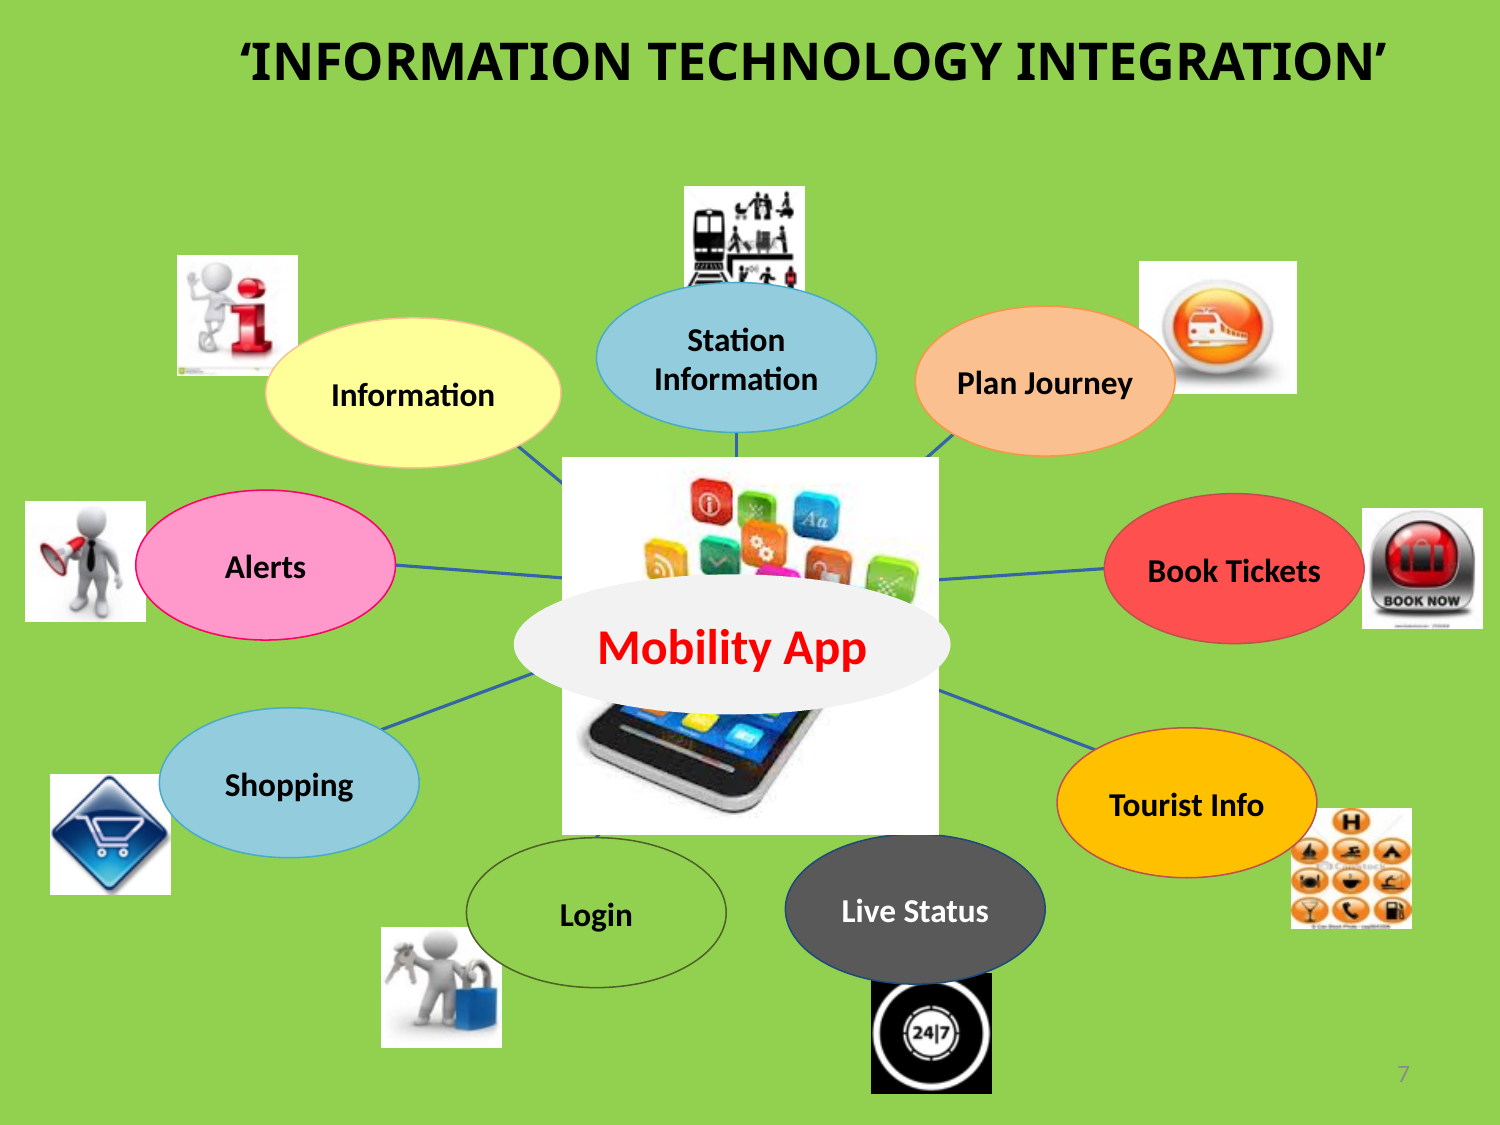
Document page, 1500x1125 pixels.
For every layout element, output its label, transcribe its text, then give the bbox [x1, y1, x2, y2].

picture [1365, 508, 1483, 629]
picture [25, 501, 135, 622]
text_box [1056, 727, 1318, 879]
picture [177, 255, 298, 376]
picture [50, 773, 171, 895]
text_box ‘INFORMATION TECHNOLOGY INTEGRATION’ [50, 27, 1463, 91]
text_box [159, 707, 420, 858]
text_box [135, 489, 396, 641]
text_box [265, 317, 562, 469]
picture [1291, 808, 1412, 929]
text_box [596, 282, 877, 433]
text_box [513, 574, 951, 715]
picture [380, 927, 502, 1048]
picture [562, 457, 940, 574]
picture [562, 715, 940, 835]
picture [871, 985, 993, 1095]
picture [683, 185, 805, 282]
picture [1139, 261, 1297, 394]
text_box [915, 305, 1176, 457]
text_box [785, 833, 1046, 985]
slide_number 7 [1074, 1042, 1425, 1103]
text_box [466, 837, 727, 988]
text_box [1104, 493, 1365, 644]
